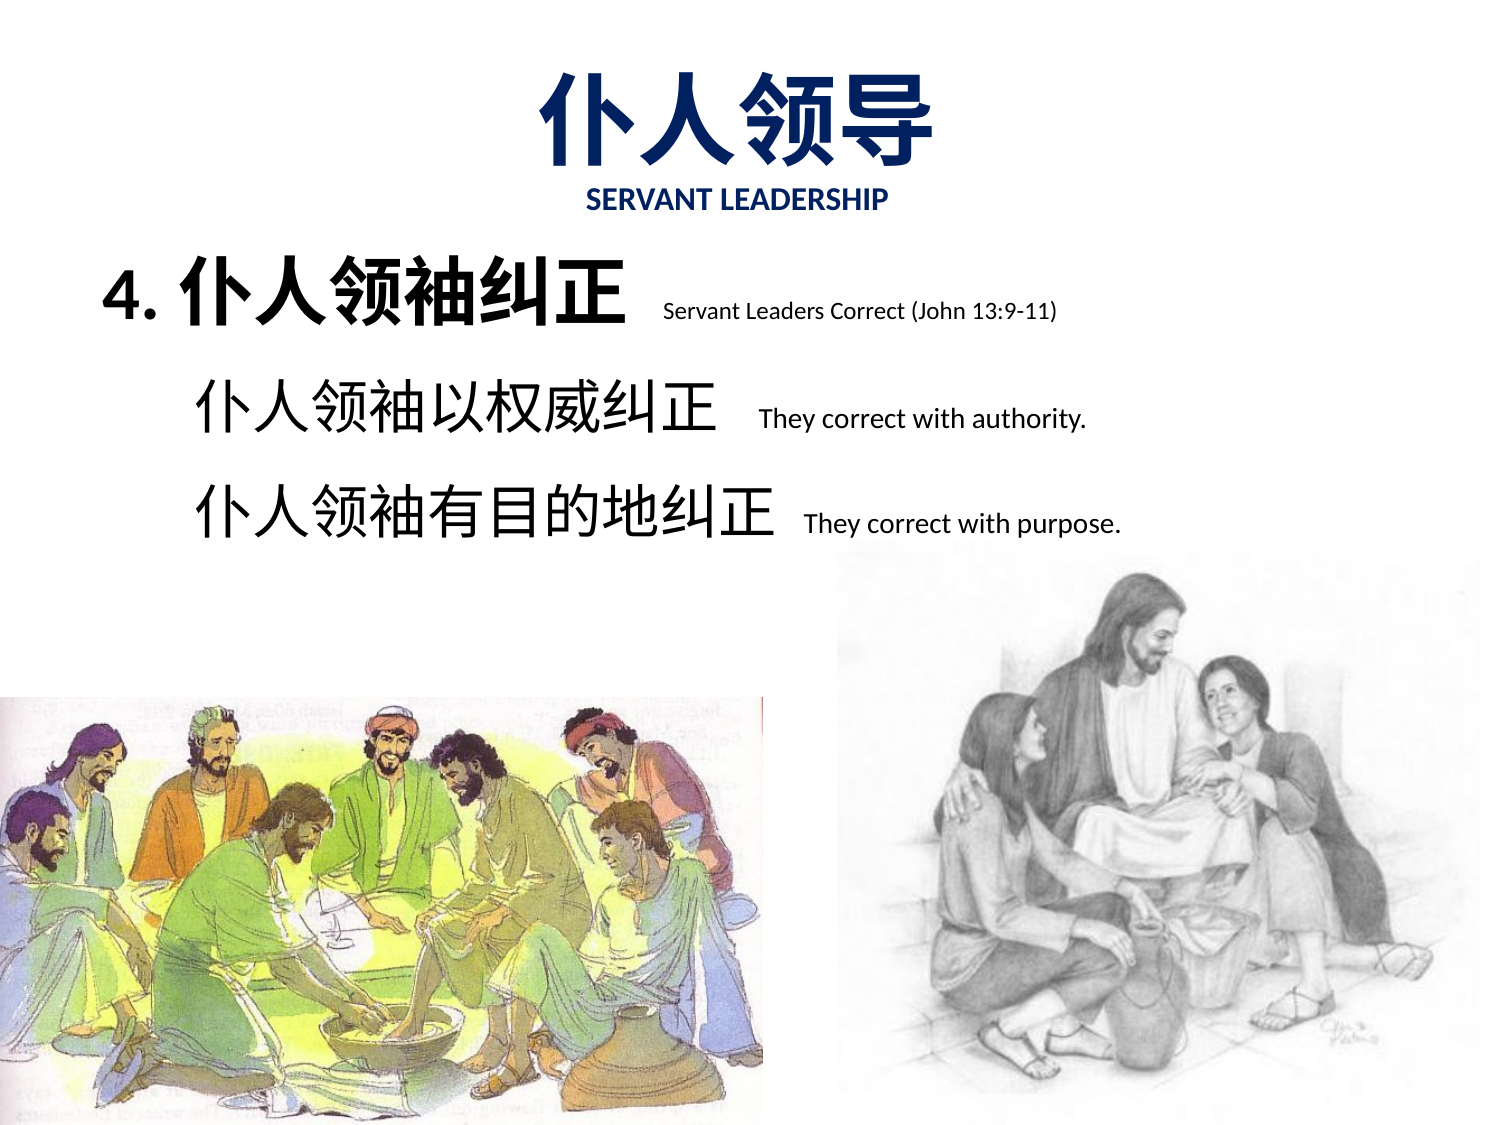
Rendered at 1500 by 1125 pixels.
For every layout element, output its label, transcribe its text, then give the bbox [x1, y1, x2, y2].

picture [0, 697, 763, 1125]
picture [837, 541, 1480, 1125]
text_box 仆人领导 SERVANT LEADERSHIP [87, 50, 1388, 225]
text_box 4.仆人领袖纠正 Servant Leaders Correct (John 13:9-11) 仆人领袖以权威纠正 They correct with authority. 仆人领袖有目的地纠正 They correct with purpose. [87, 237, 1450, 553]
